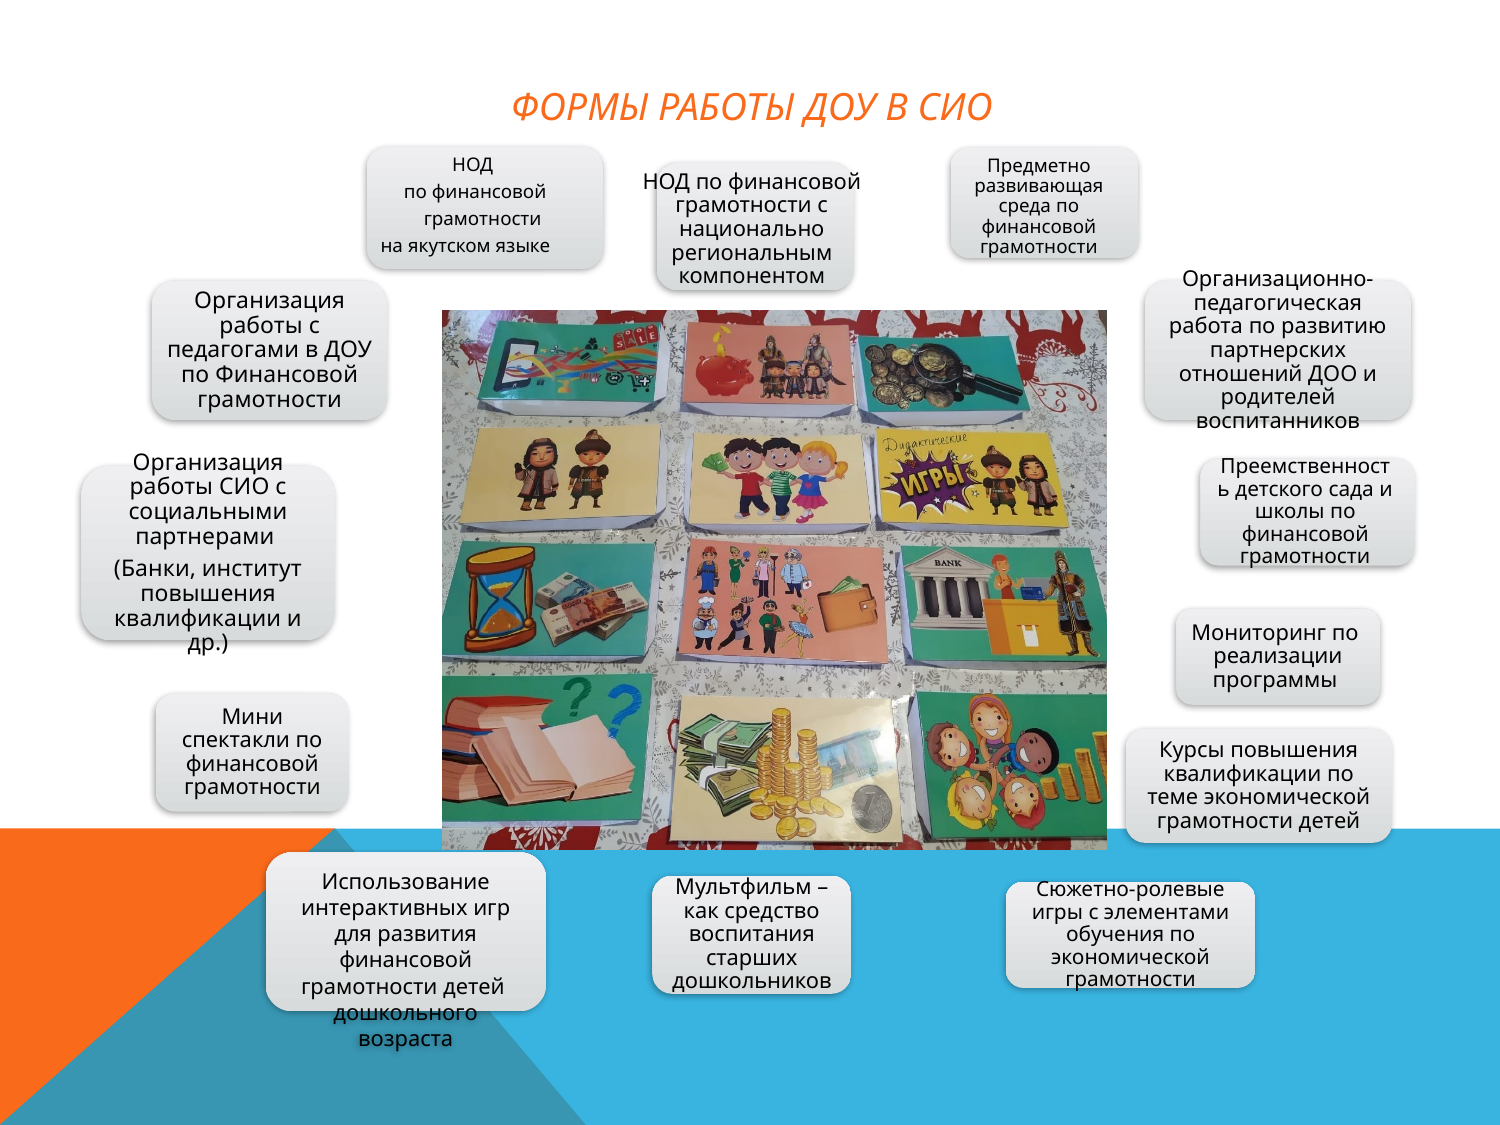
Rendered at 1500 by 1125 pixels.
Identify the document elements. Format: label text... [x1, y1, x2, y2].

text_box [321, 146, 604, 270]
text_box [1005, 881, 1256, 989]
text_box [652, 875, 852, 995]
text_box Использование интерактивных игр для развития финансовой грамотности детей дошкольного возраста [265, 852, 547, 1012]
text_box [1176, 608, 1381, 706]
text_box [1200, 458, 1415, 566]
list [442, 310, 1107, 850]
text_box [155, 693, 350, 812]
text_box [81, 465, 336, 641]
title Формы работы ДОУ в СИО [135, 60, 1369, 150]
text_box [1144, 280, 1412, 421]
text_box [1125, 728, 1393, 844]
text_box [949, 147, 1139, 259]
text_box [151, 280, 388, 421]
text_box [634, 140, 870, 291]
